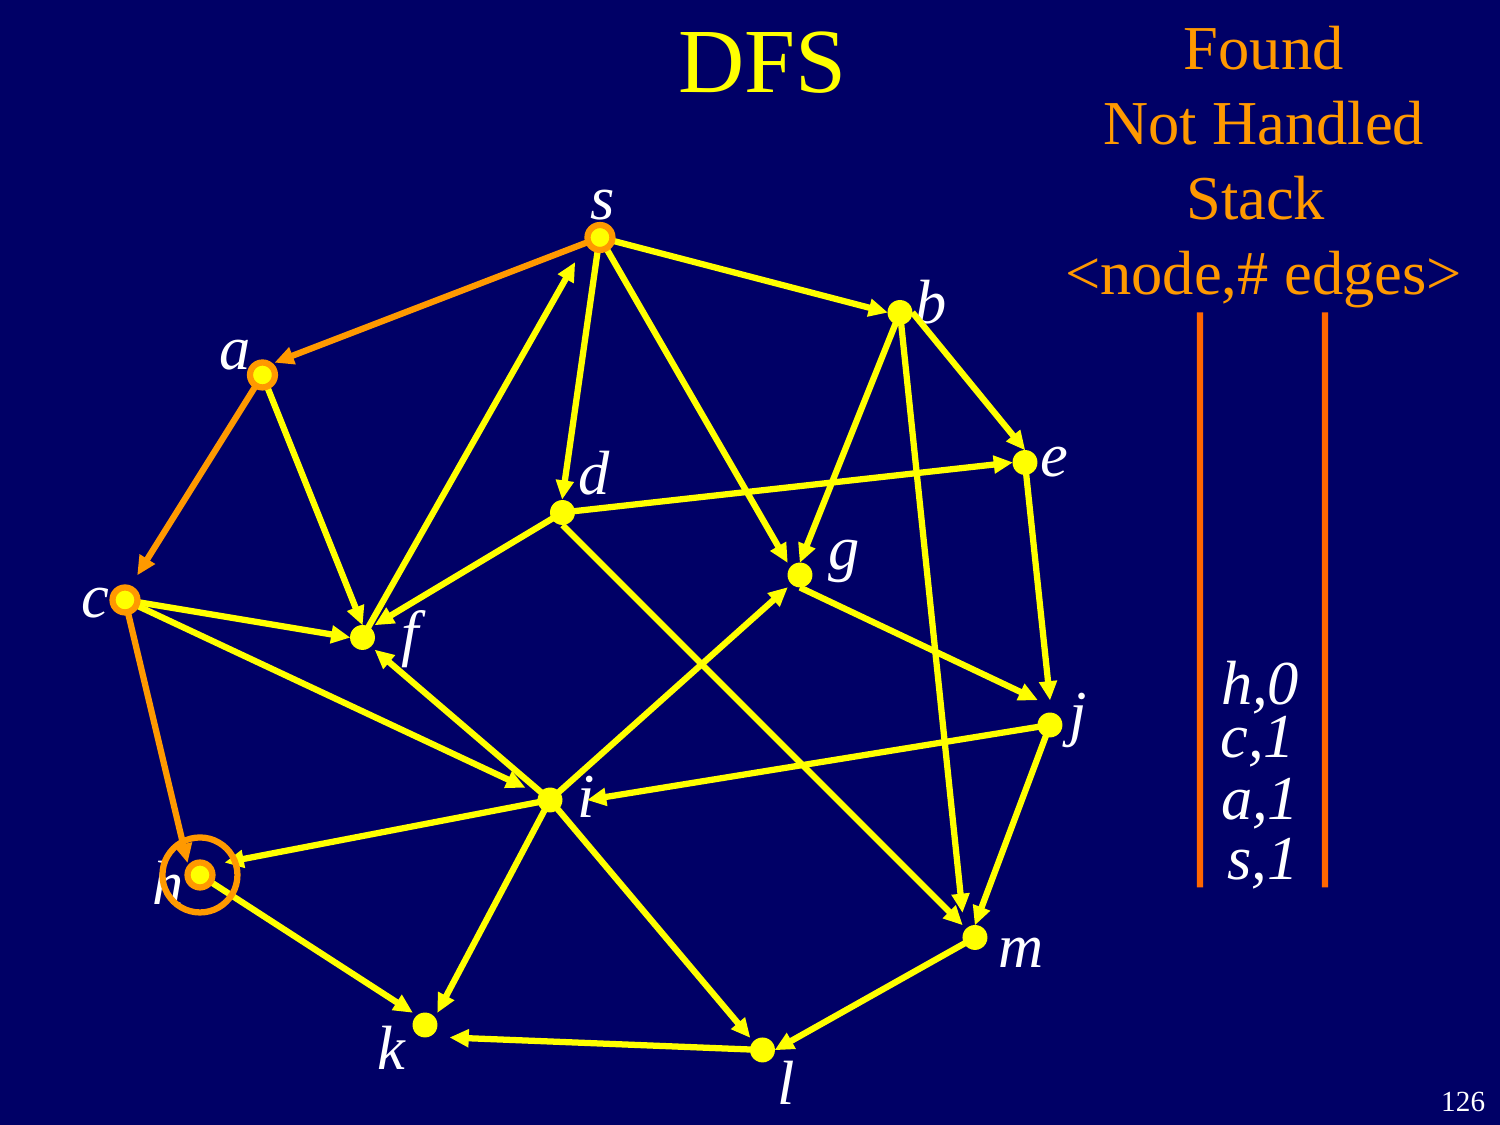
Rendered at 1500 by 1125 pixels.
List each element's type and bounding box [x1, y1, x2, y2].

text_box [1205, 634, 1315, 900]
title [125, 0, 1050, 150]
text_box [1050, 0, 1478, 888]
text_box [67, 149, 1102, 1125]
